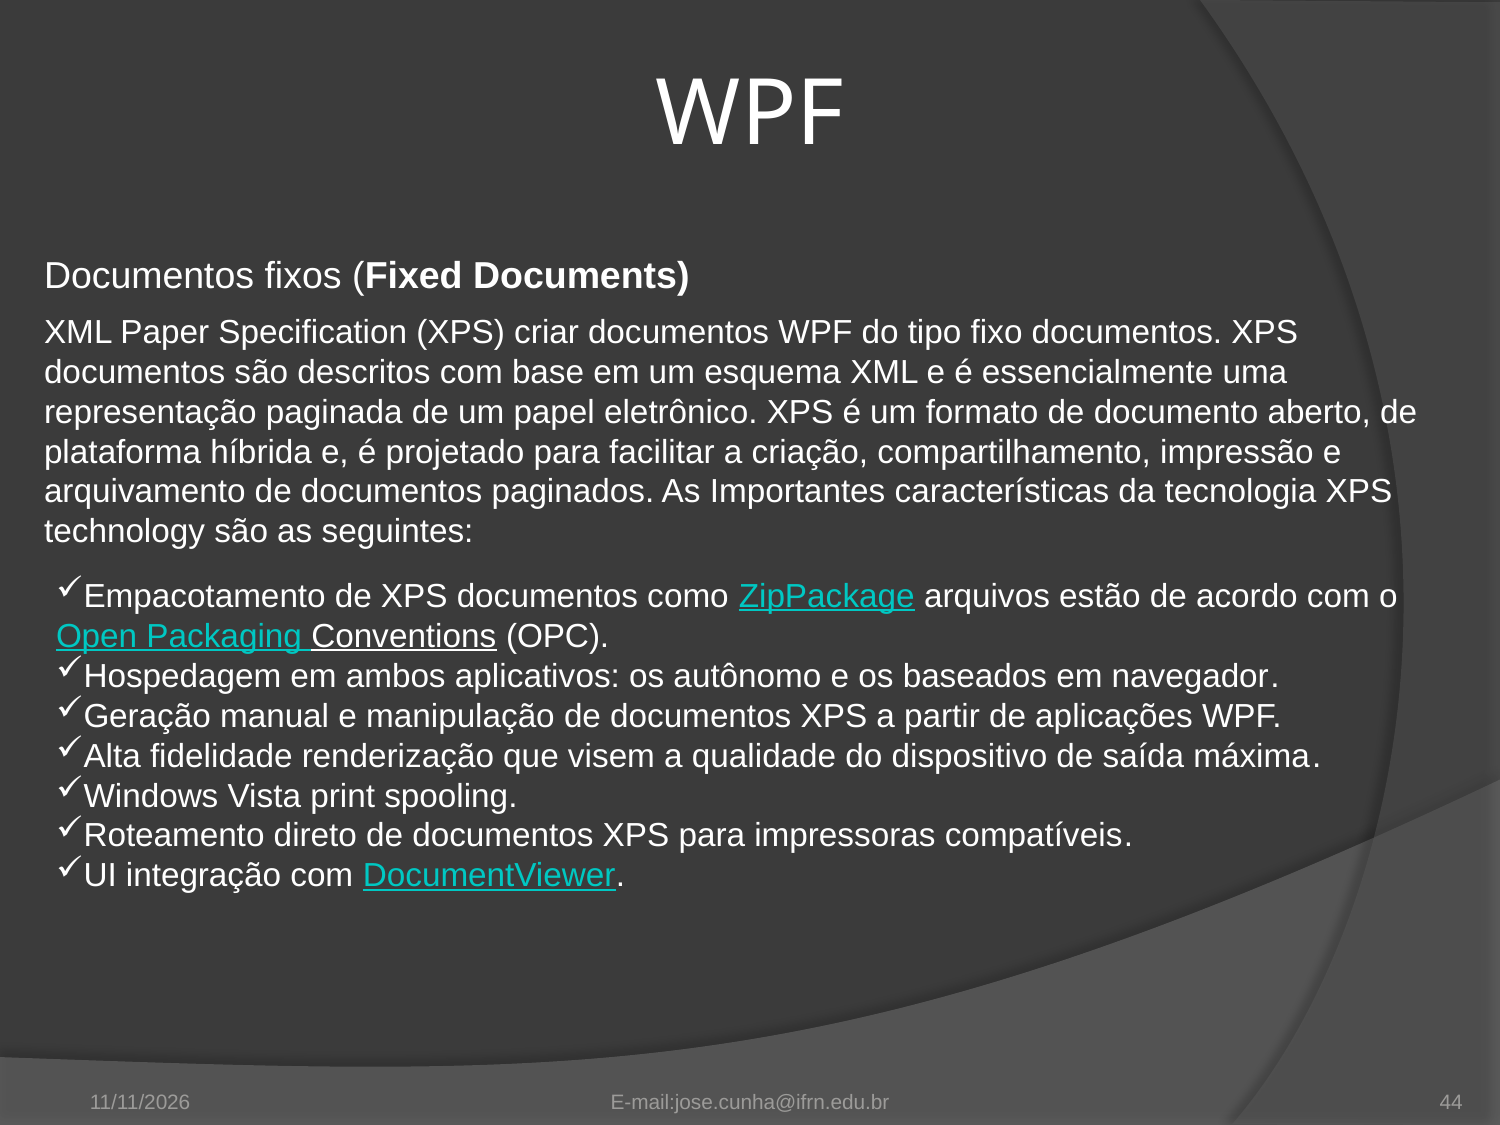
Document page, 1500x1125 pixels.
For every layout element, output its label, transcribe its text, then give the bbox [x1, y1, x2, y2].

footer E-mail:jose.cunha@ifrn.edu.br [512, 1053, 988, 1114]
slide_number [75, 1053, 425, 1114]
text_box Documentos fixos (Fixed Documents) [29, 243, 1459, 302]
text_box Empacotamento de XPS documentos como ZipPackage arquivos estão de acordo com o Open Packaging Conventions (OPC). Hospedagem em ambos aplicativos: os autônomo e os baseados em navegador. Geração manual e manipulação de documentos XPS a partir de aplicações WPF. Alta fidelidade renderização que visem a qualidade do dispositivo de saída máxima. Windows Vista print spooling. Roteamento direto de documentos XPS para impressoras compatíveis. UI integração com DocumentViewer. [41, 566, 1459, 901]
slide_number 44 [1337, 1053, 1463, 1114]
text_box WPF [74, 45, 1425, 233]
text_box XML Paper Specification (XPS) criar documentos WPF do tipo fixo documentos. XPS documentos são descritos com base em um esquema XML e é essencialmente uma representação paginada de um papel eletrônico. XPS é um formato de documento aberto, de plataforma híbrida e, é projetado para facilitar a criação, compartilhamento, impressão e arquivamento de documentos paginados. As Importantes características da tecnologia XPS technology são as seguintes: [29, 302, 1459, 557]
